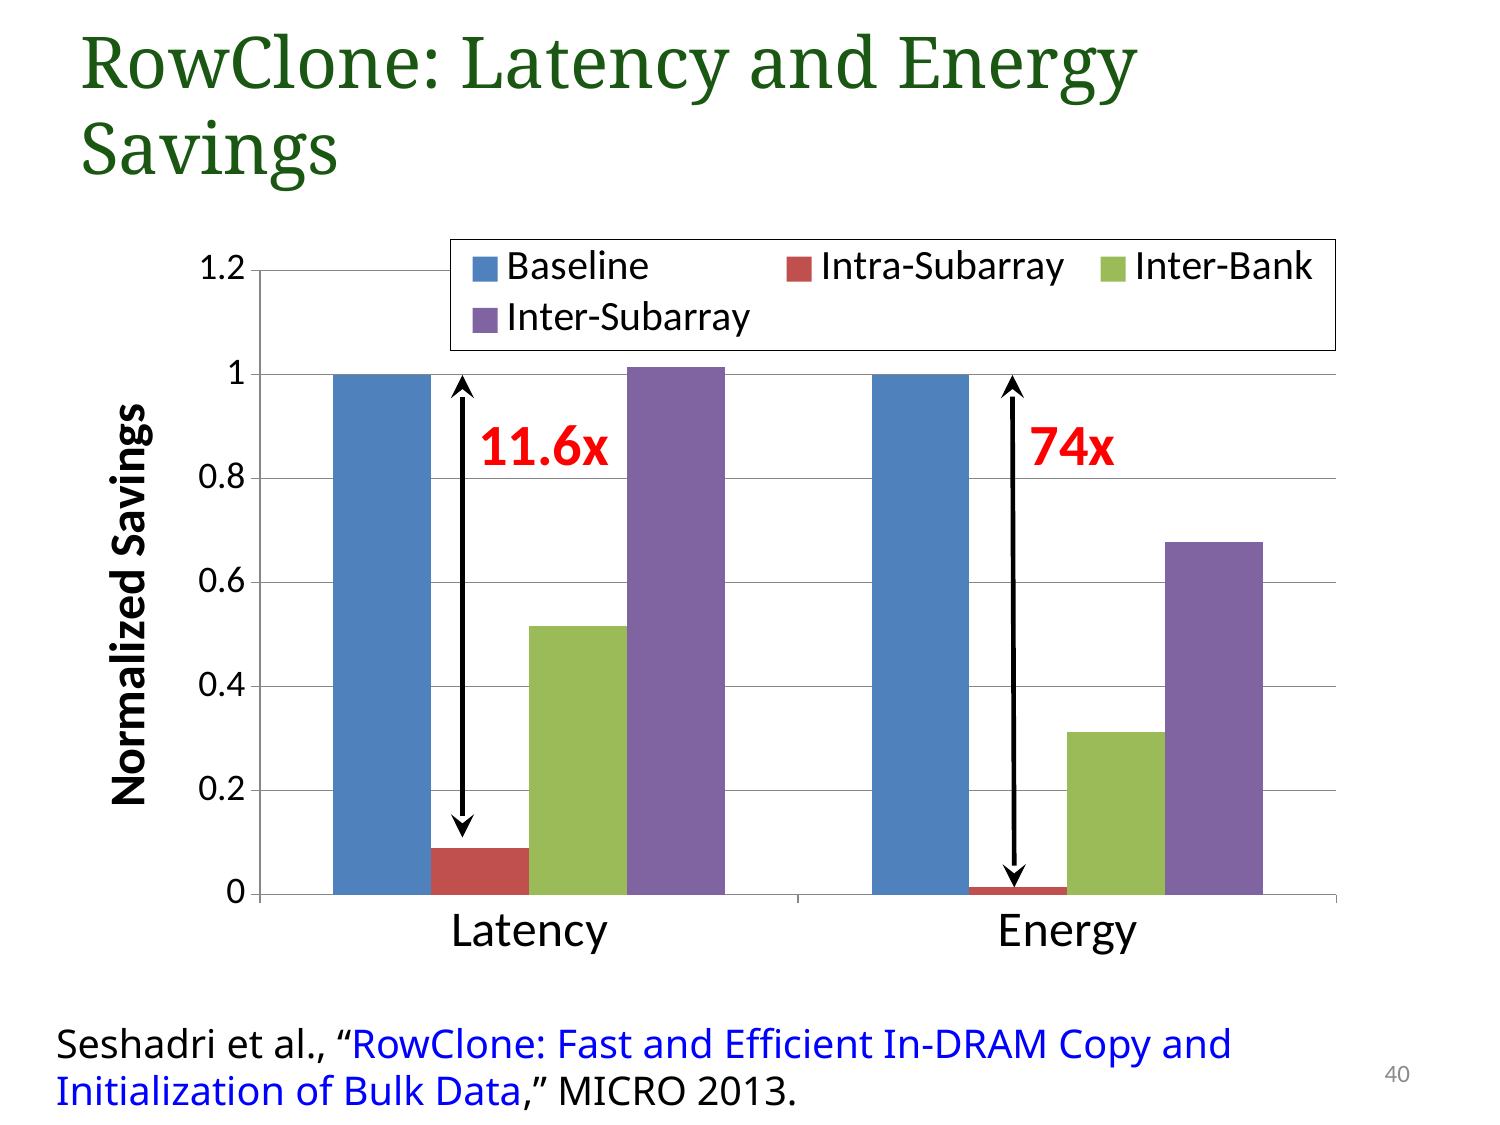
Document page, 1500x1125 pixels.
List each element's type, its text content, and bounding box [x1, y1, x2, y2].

slide_number 40 [1329, 1042, 1425, 1103]
text_box Seshadri et al., “RowClone: Fast and Efficient In-DRAM Copy and Initialization of Bulk Data,” MICRO 2013. [41, 1011, 1329, 1121]
title RowClone: Latency and Energy Savings [64, 8, 1415, 197]
chart [74, 237, 1401, 1026]
